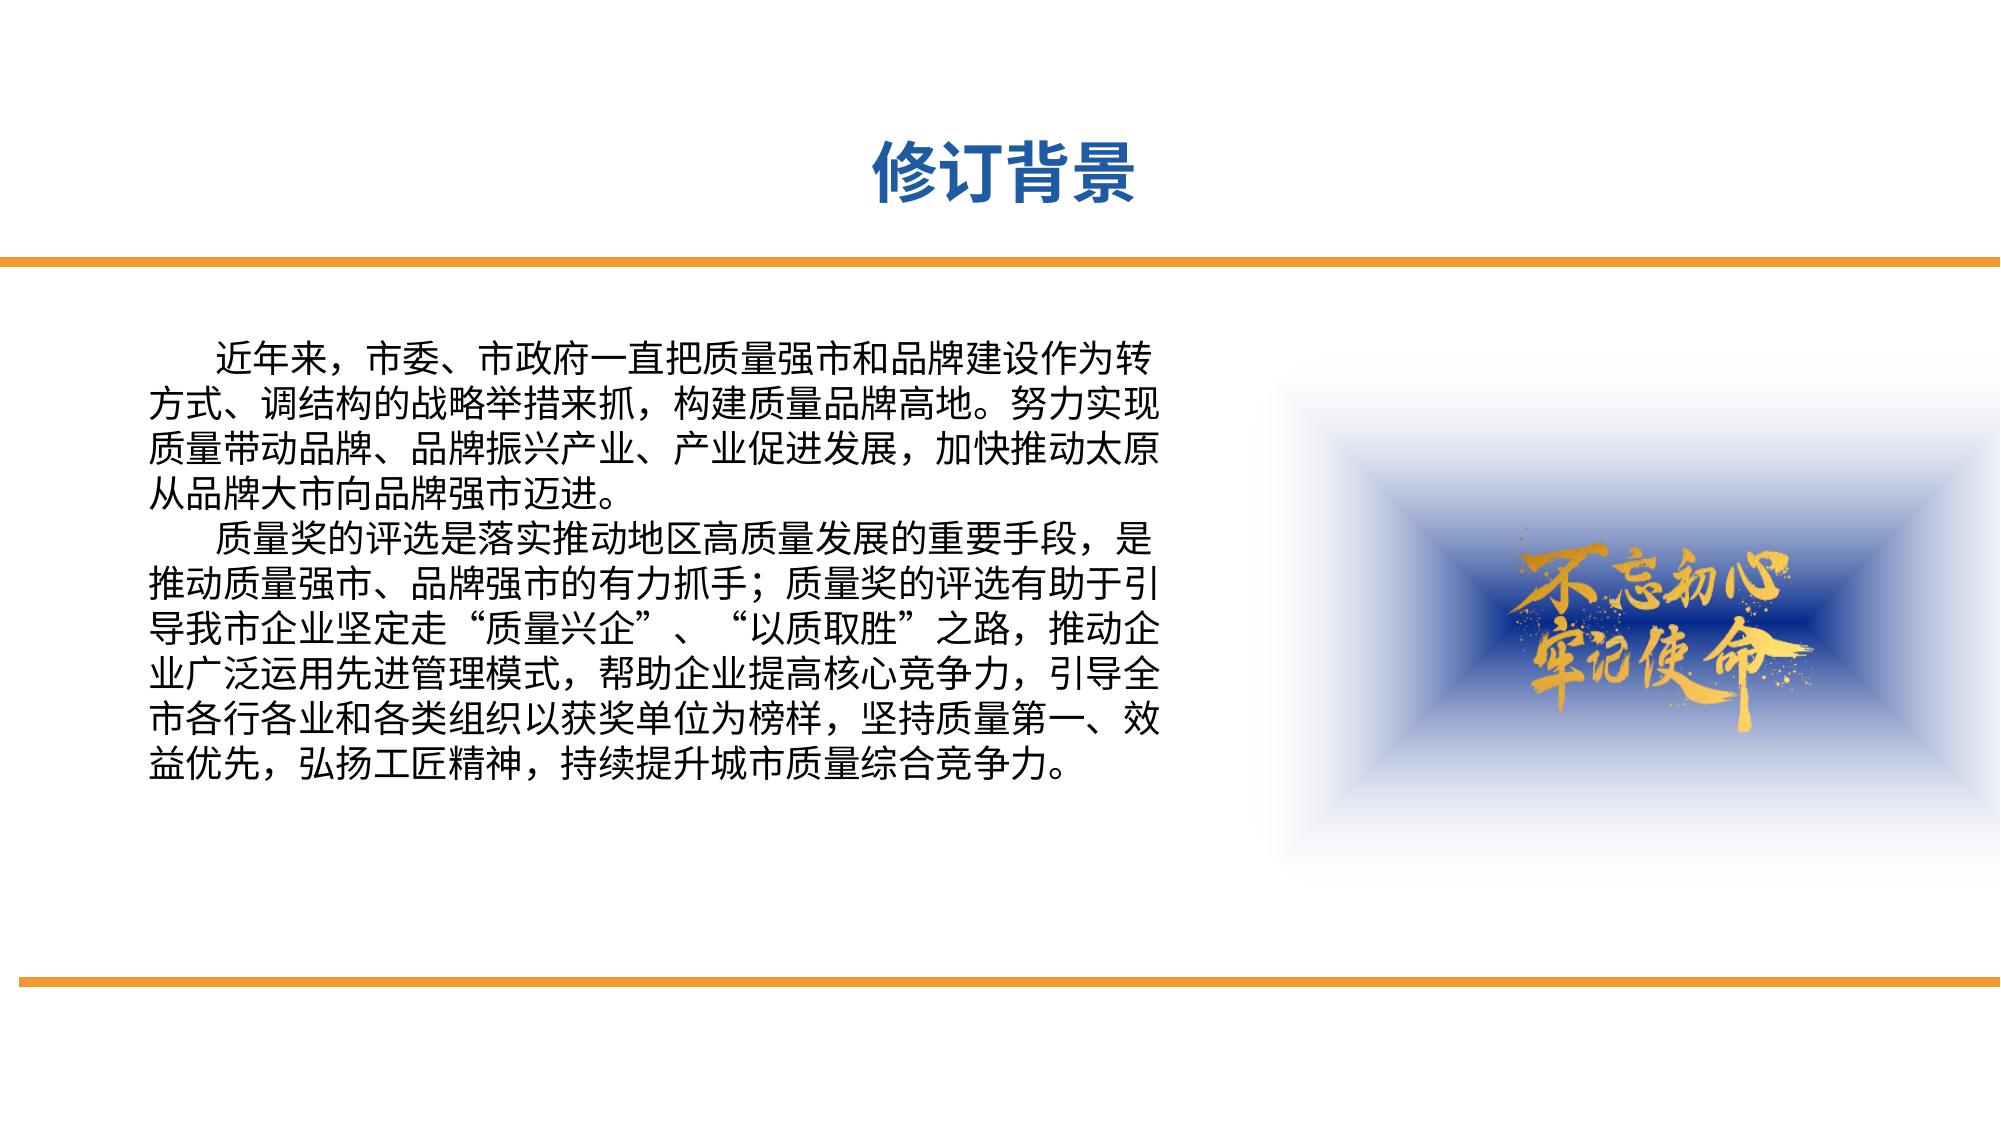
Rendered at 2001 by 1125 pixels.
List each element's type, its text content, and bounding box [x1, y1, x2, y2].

picture [1498, 447, 1822, 797]
text_box [18, 976, 2000, 988]
text_box 近年来，市委、市政府一直把质量强市和品牌建设作为转方式、调结构的战略举措来抓，构建质量品牌高地。努力实现质量带动品牌、品牌振兴产业、产业促进发展，加快推动太原从品牌大市向品牌强市迈进。 质量奖的评选是落实推动地区高质量发展的重要手段，是推动质量强市、品牌强市的有力抓手；质量奖的评选有助于引导我市企业坚定走“质量兴企”、“以质取胜”之路，推动企业广泛运用先进管理模式，帮助企业提高核心竞争力，引导全市各行各业和各类组织以获奖单位为榜样，坚持质量第一、效益优先，弘扬工匠精神，持续提升城市质量综合竞争力。 [133, 327, 1203, 792]
text_box 修订背景 [523, 117, 1364, 224]
text_box [1249, 354, 2000, 890]
text_box [0, 256, 2000, 268]
